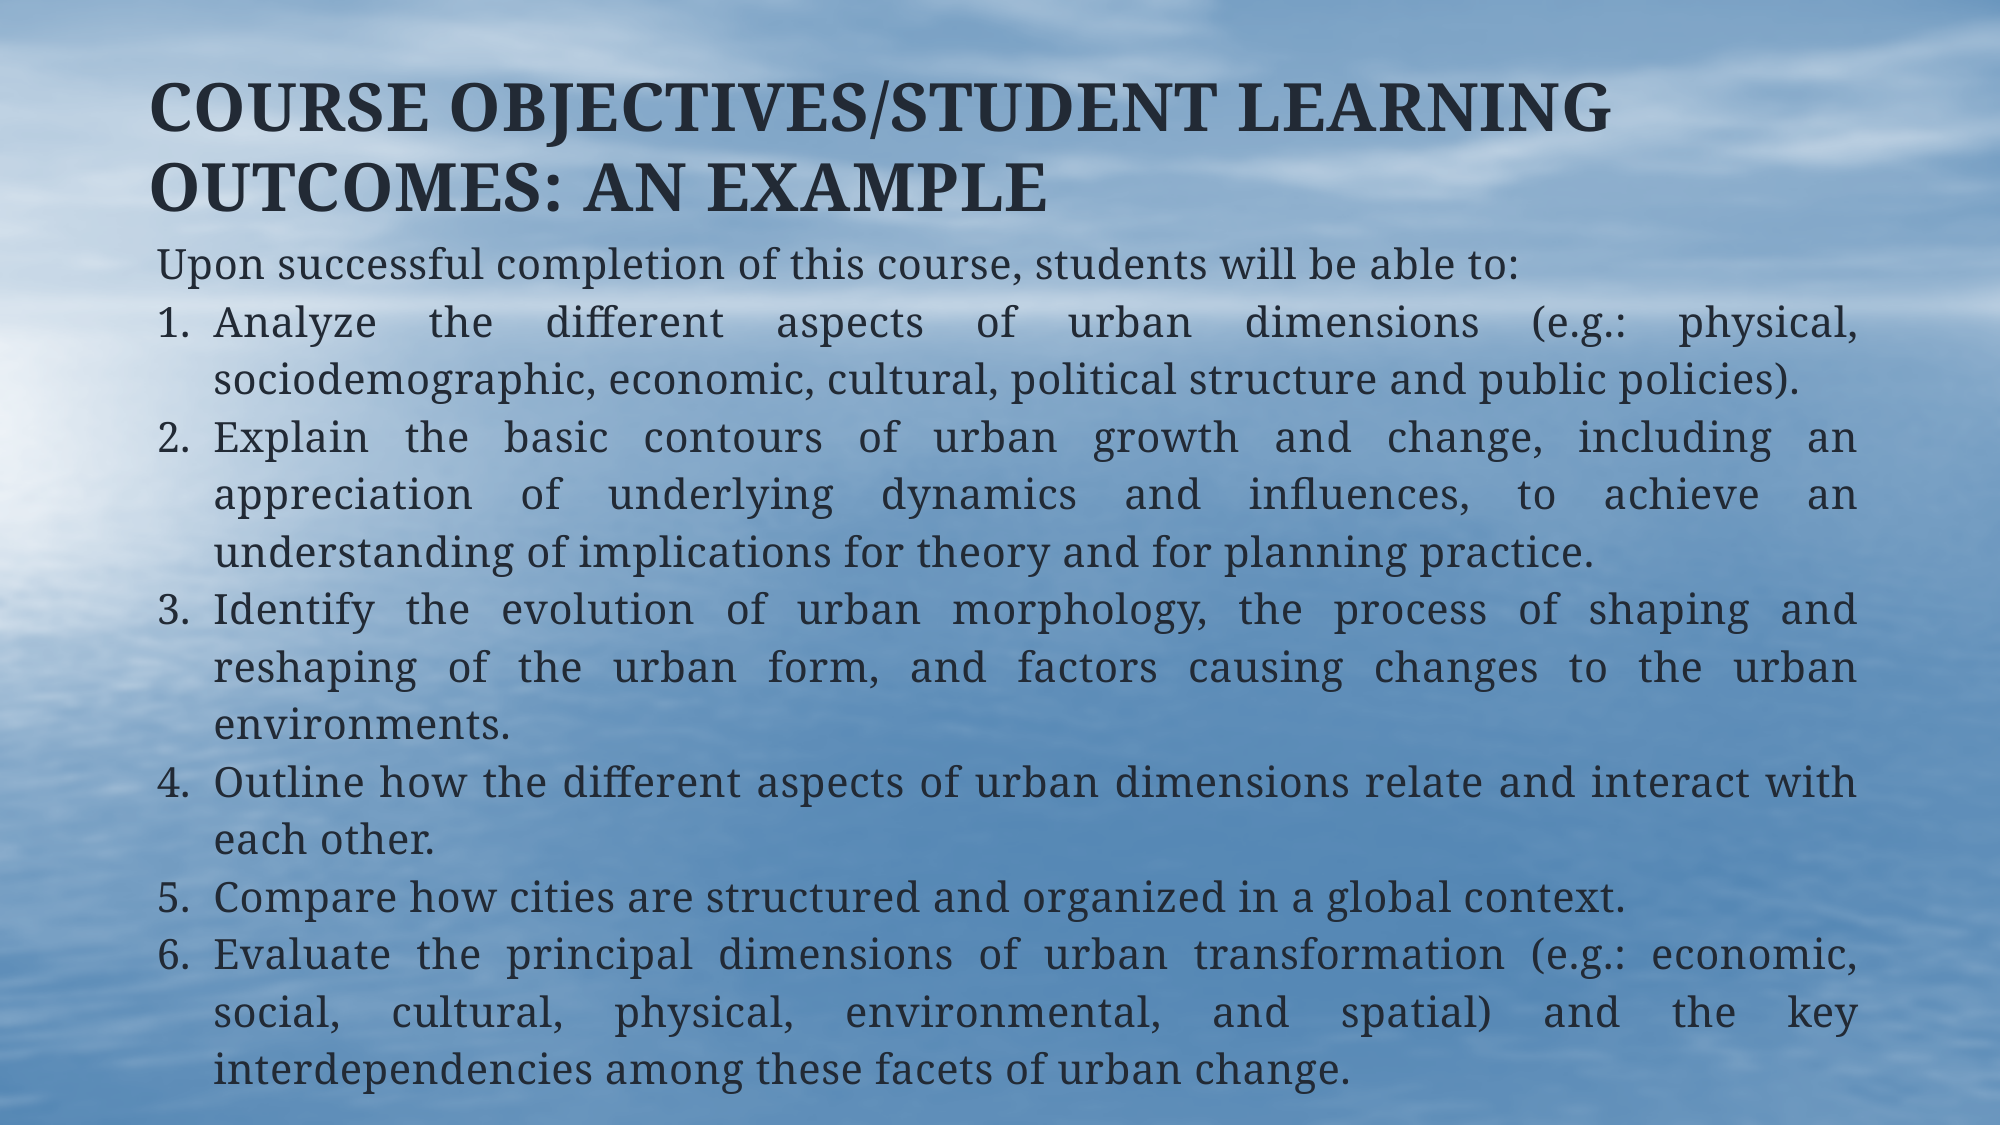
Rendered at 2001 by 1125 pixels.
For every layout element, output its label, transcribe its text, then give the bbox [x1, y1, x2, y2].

list Upon successful completion of this course, students will be able to: Analyze the different aspects of urban dimensions (e.g.: physical, sociodemographic, economic, cultural, political structure and public policies). Explain the basic contours of urban growth and change, including an appreciation of underlying dynamics and influences, to achieve an understanding of implications for theory and for planning practice. Identify the evolution of urban morphology, the process of shaping and reshaping of the urban form, and factors causing changes to the urban environments. Outline how the different aspects of urban dimensions relate and interact with each other. Compare how cities are structured and organized in a global context. Evaluate the principal dimensions of urban transformation (e.g.: economic, social, cultural, physical, environmental, and spatial) and the key interdependencies among these facets of urban change. [141, 172, 1876, 848]
title COURSE OBJECTIVES/STUDENT LEARNING OUTCOMES: An example [133, 45, 1867, 233]
